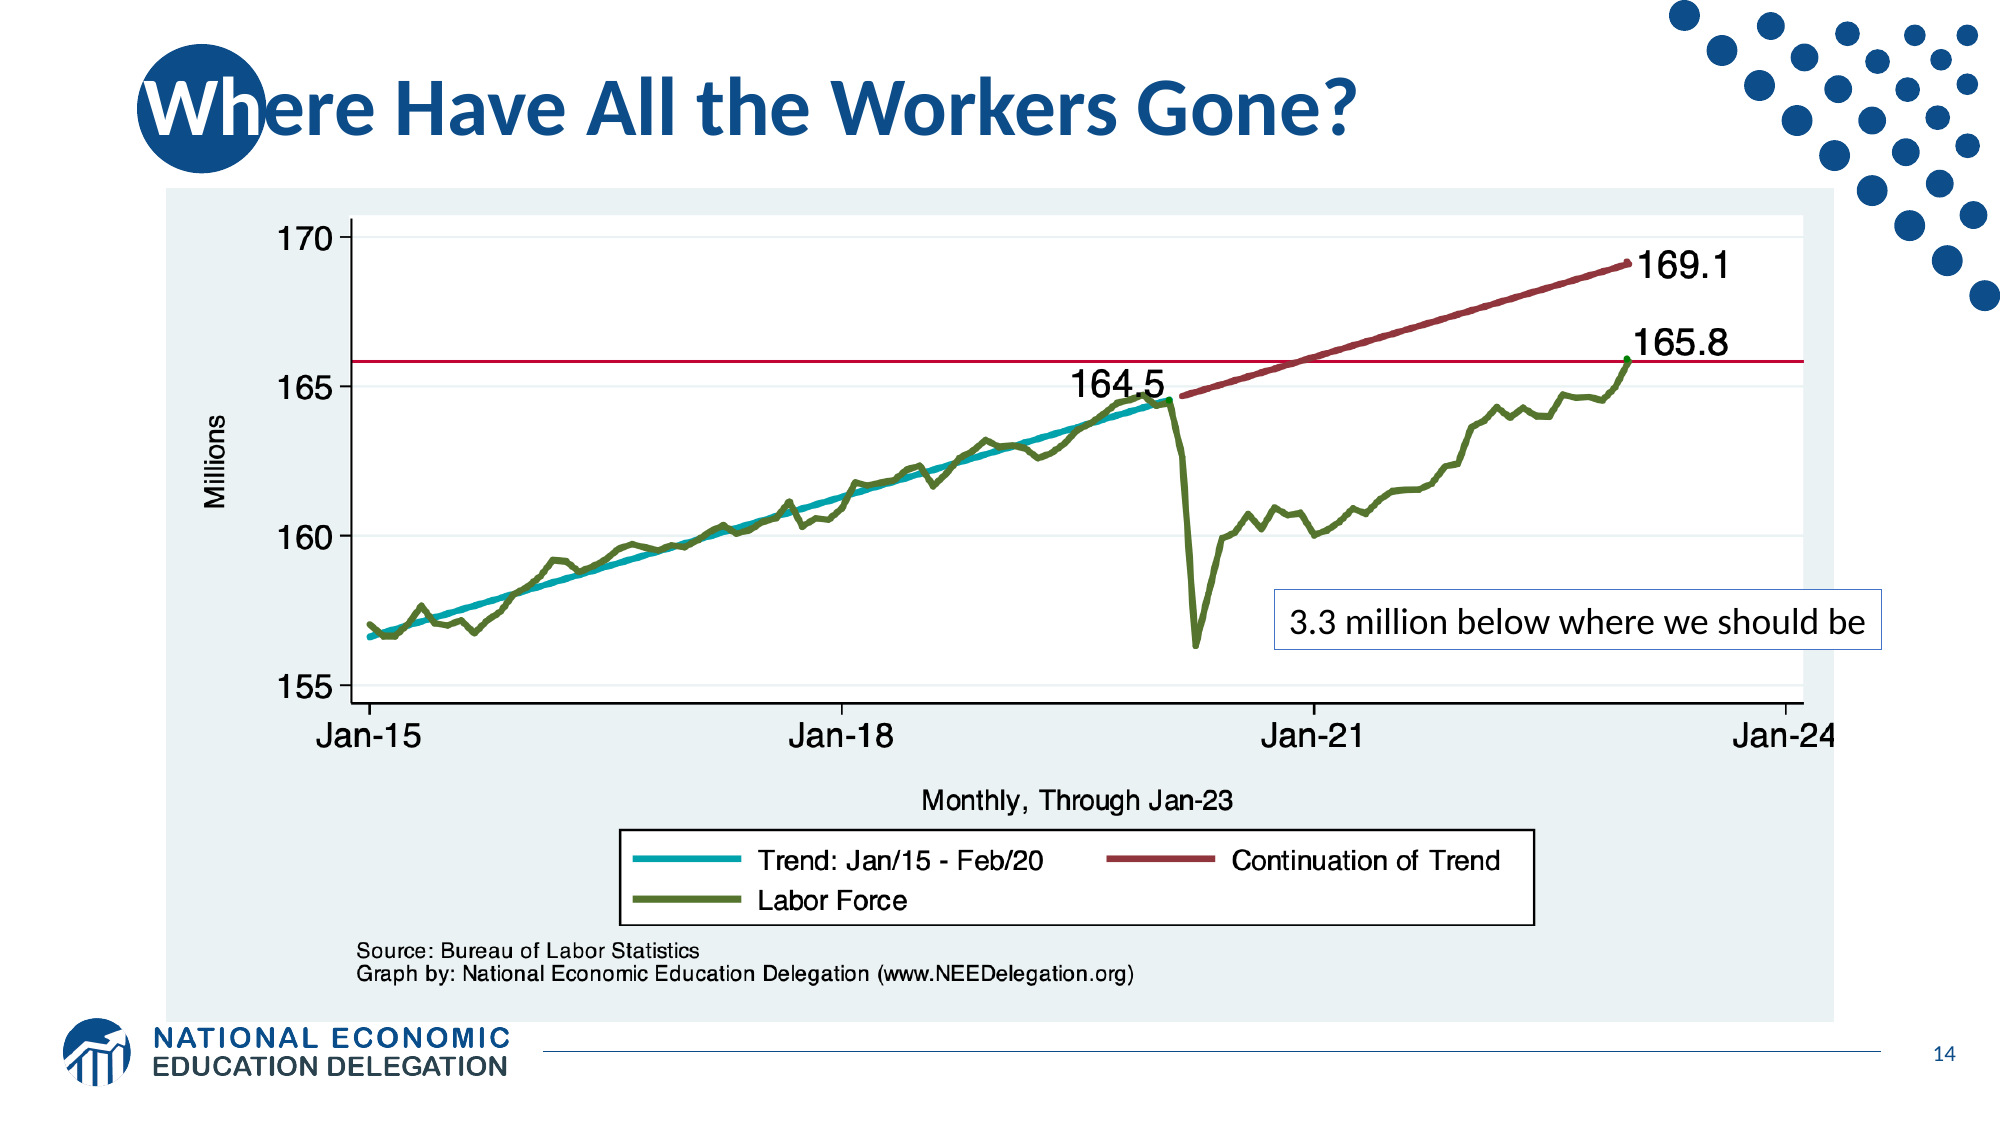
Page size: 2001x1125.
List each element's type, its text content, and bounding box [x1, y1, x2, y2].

picture [55, 1013, 520, 1091]
title Where Have All the Workers Gone? [128, 0, 1853, 218]
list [166, 188, 1834, 1022]
slide_number 14 [1521, 1022, 1972, 1082]
text_box 3.3 million below where we should be [1834, 589, 1882, 650]
